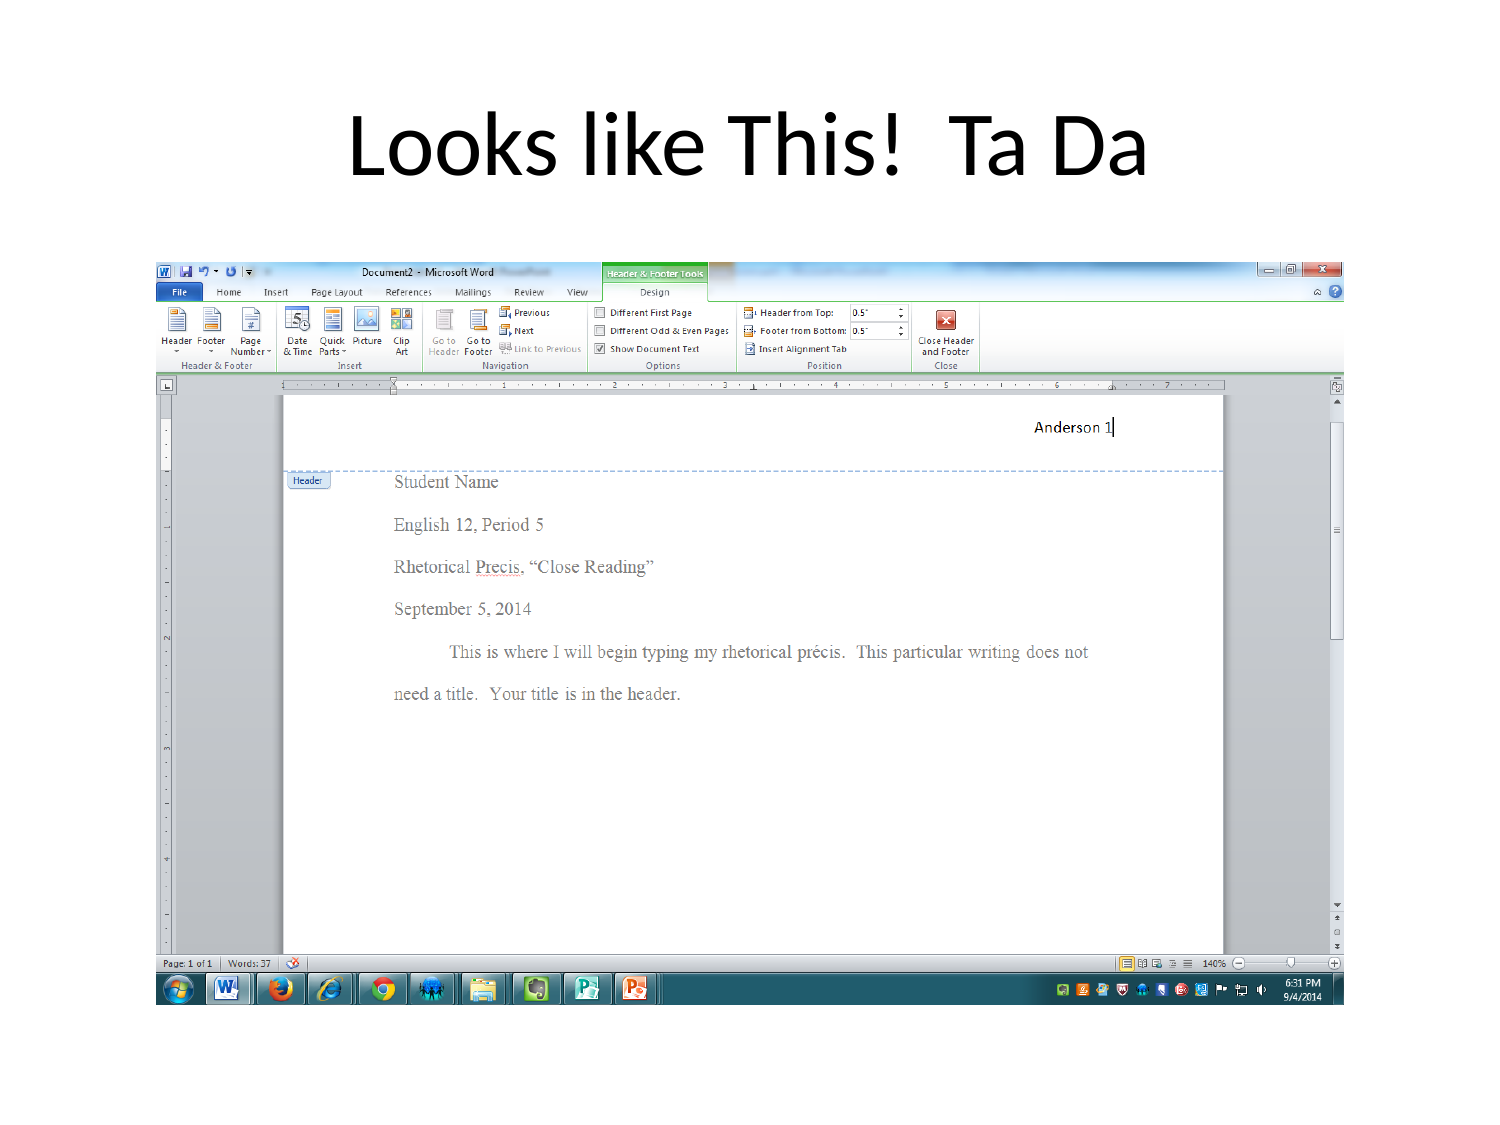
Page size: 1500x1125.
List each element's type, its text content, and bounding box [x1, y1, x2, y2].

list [155, 262, 1345, 1006]
title Looks like This! Ta Da [75, 45, 1425, 233]
